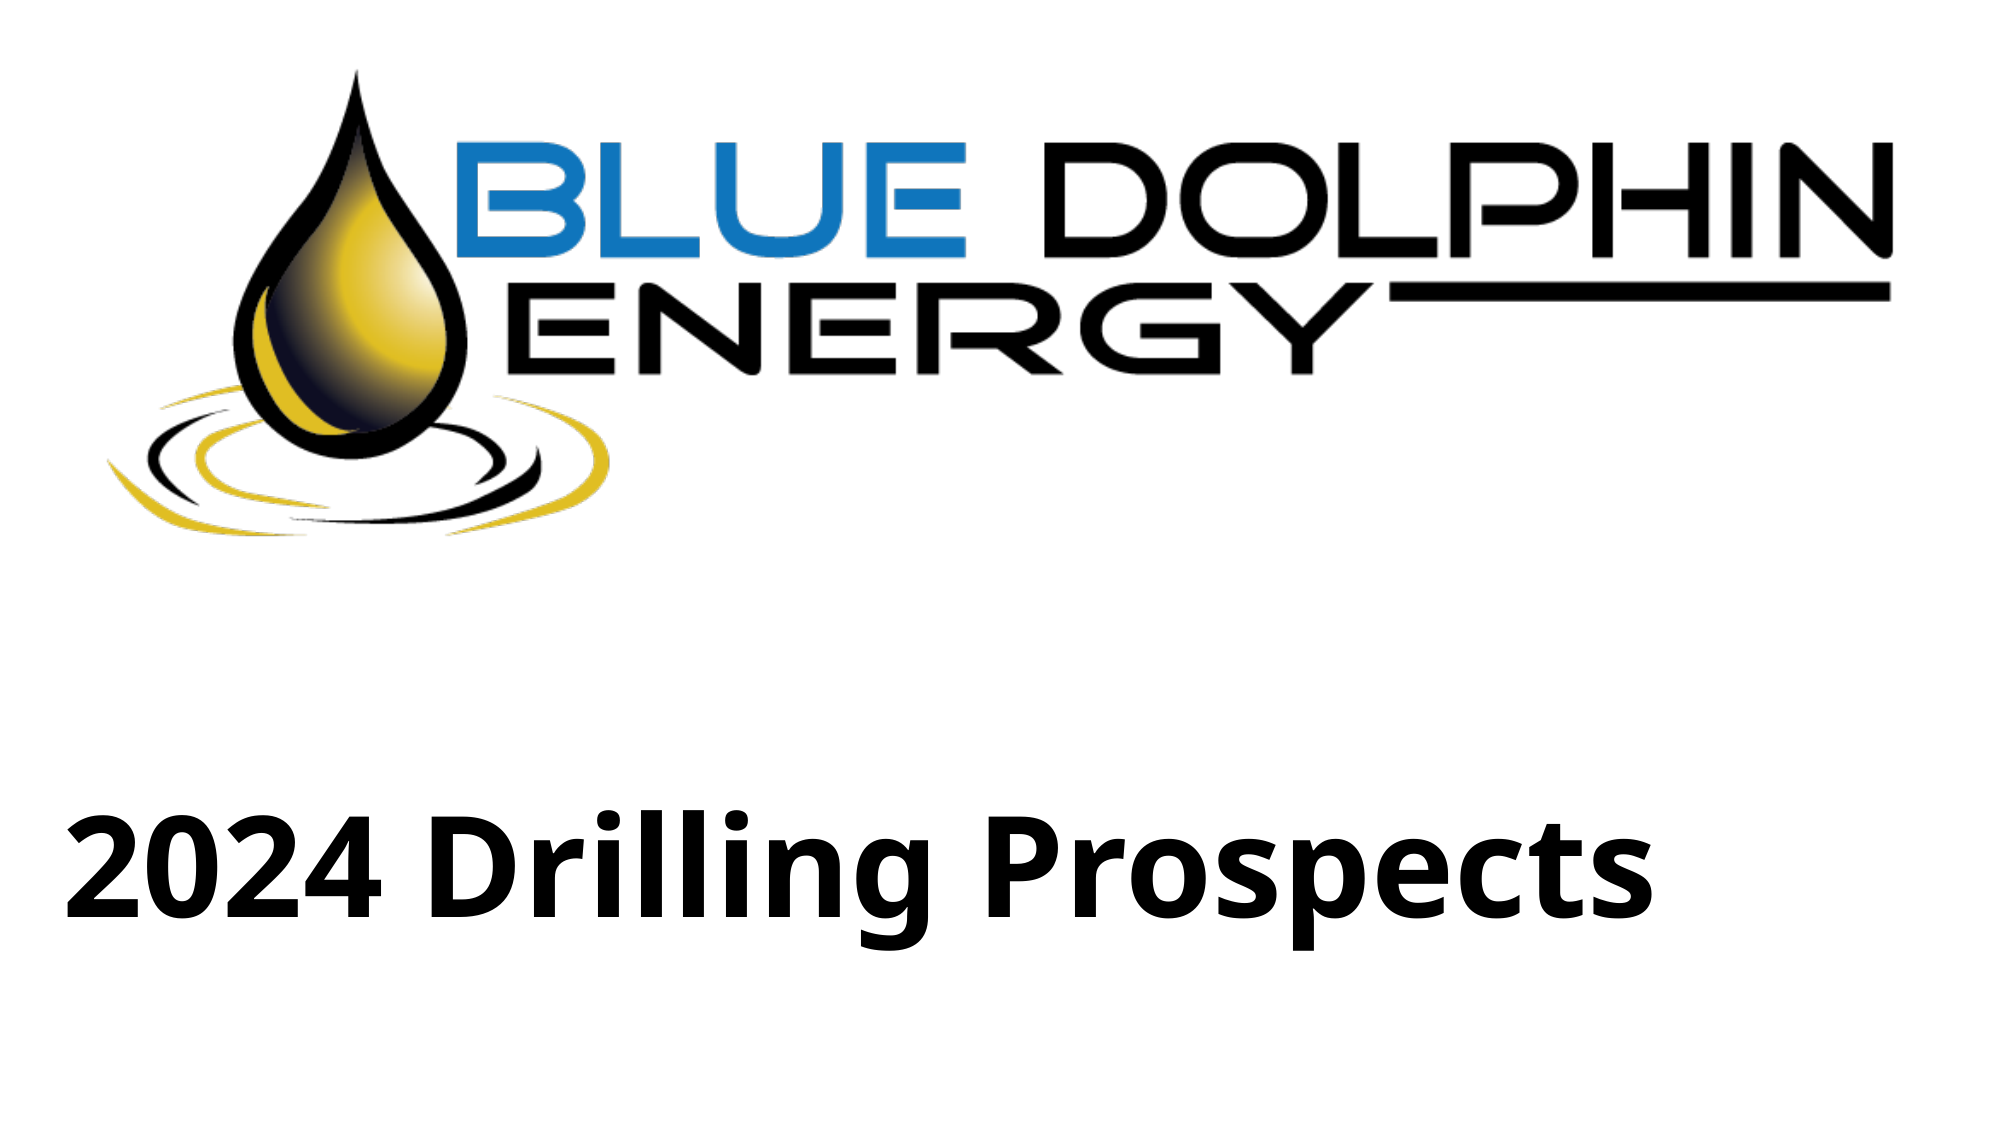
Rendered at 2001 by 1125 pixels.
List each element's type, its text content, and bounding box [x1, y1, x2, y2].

text_box 2024 Drilling Prospects [62, 785, 1695, 946]
picture [0, 0, 2000, 605]
